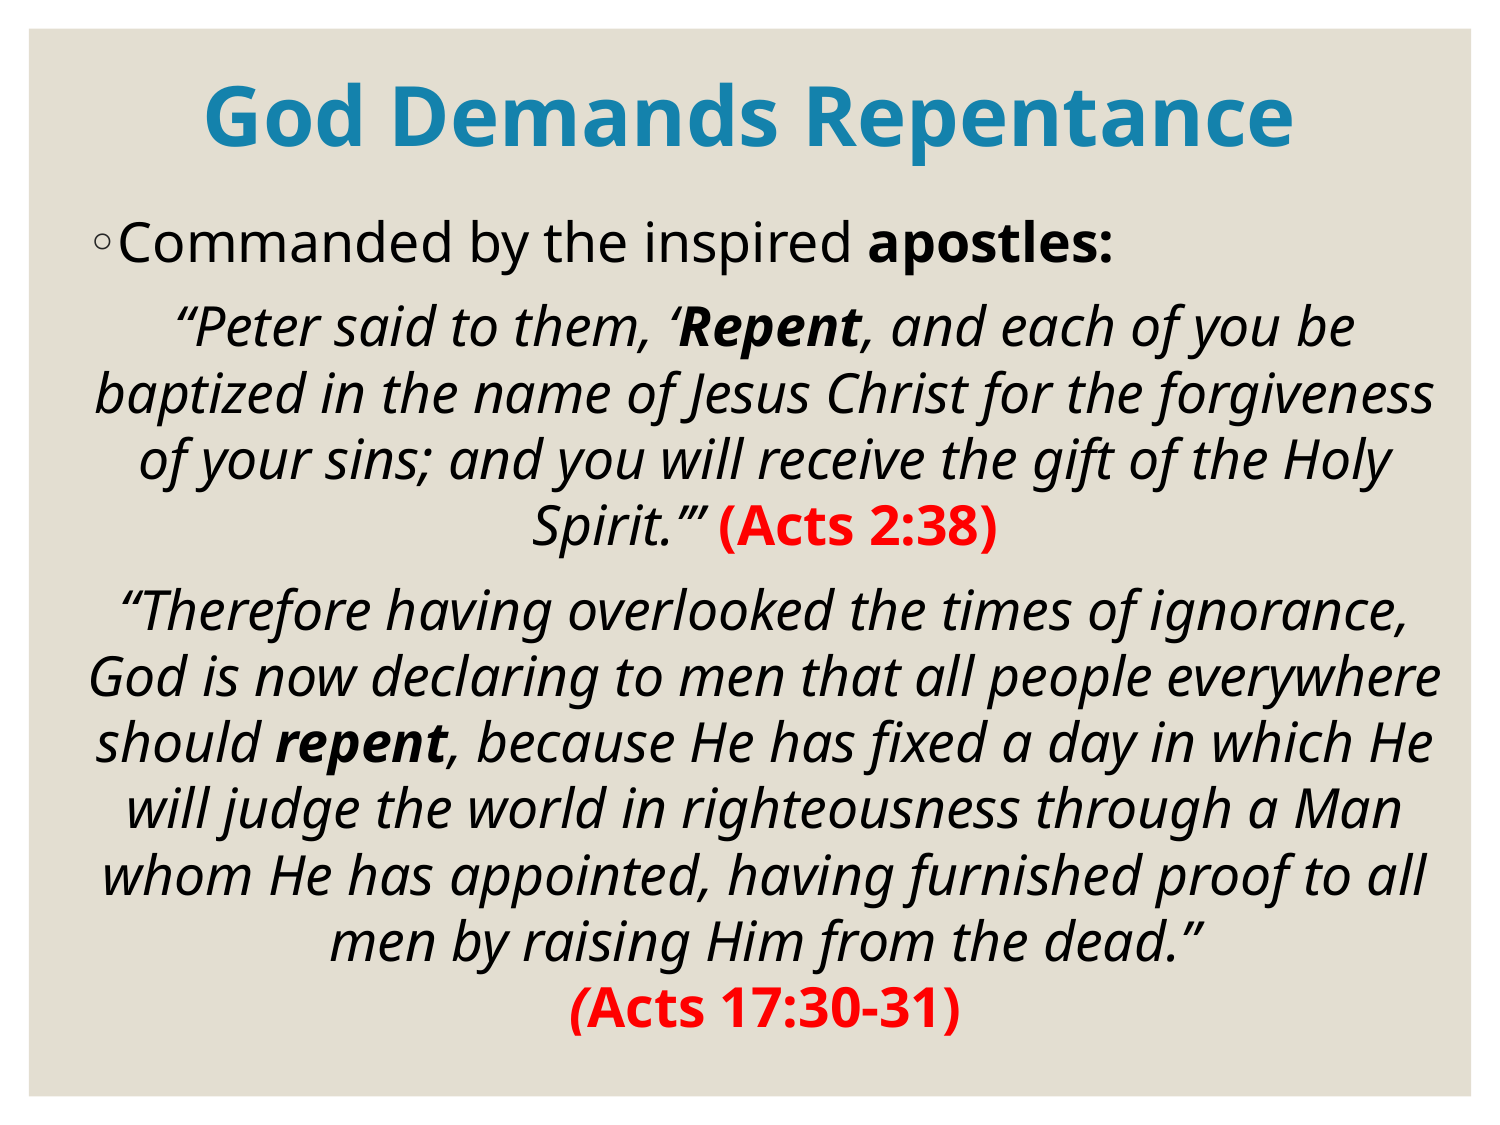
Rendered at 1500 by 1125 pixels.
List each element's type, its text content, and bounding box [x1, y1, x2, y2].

title God Demands Repentance [120, 59, 1380, 180]
list Commanded by the inspired apostles: “Peter said to them, ‘Repent, and each of you be baptized in the name of Jesus Christ for the forgiveness of your sins; and you will receive the gift of the Holy Spirit.’” (Acts 2:38) “Therefore having overlooked the times of ignorance, God is now declaring to men that all people everywhere should repent, because He has fixed a day in which He will judge the world in righteousness through a Man whom He has appointed, having furnished proof to all men by raising Him from the dead.” (Acts 17:30-31) [71, 200, 1459, 1080]
